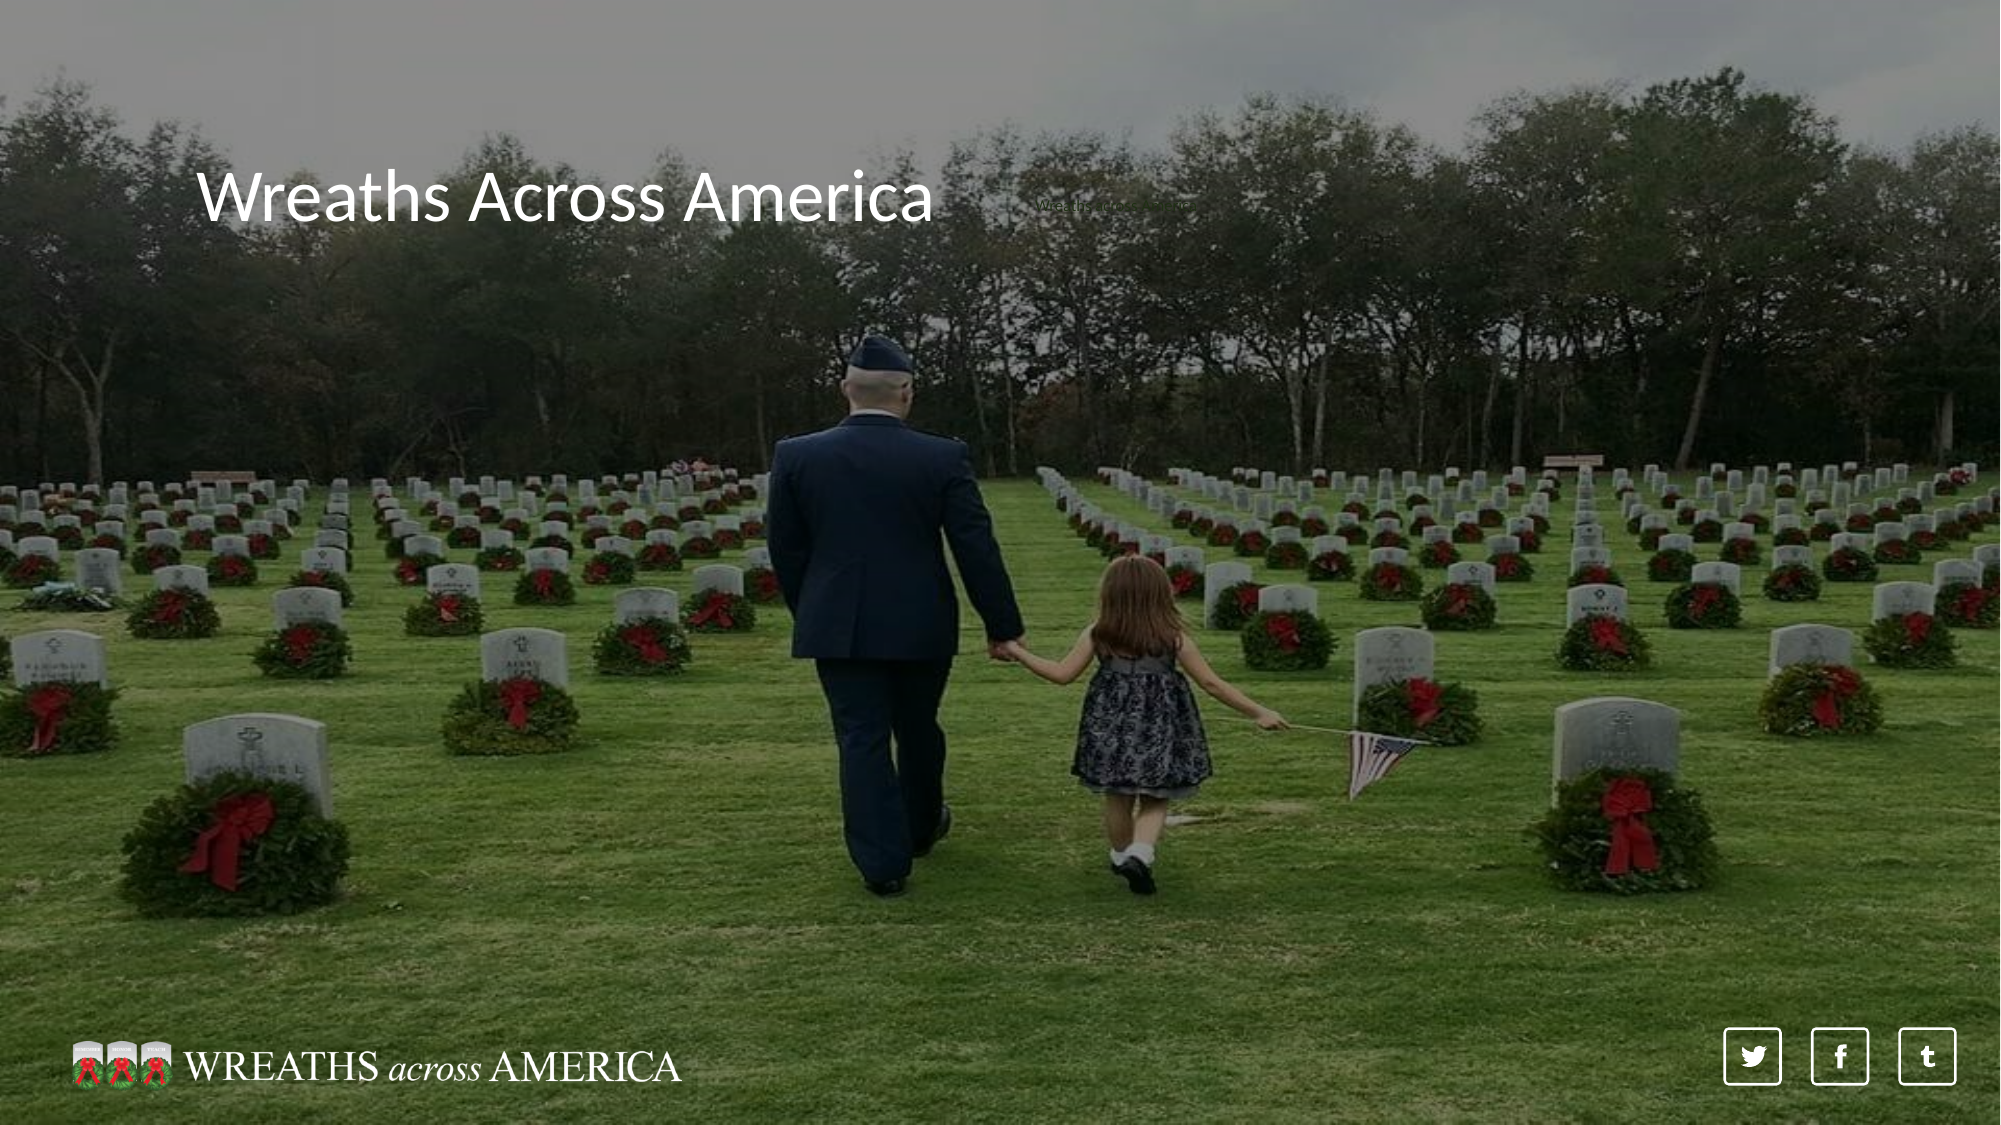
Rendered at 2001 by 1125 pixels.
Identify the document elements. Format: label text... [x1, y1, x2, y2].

text_box [0, 0, 2000, 1125]
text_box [1723, 1026, 1958, 1086]
picture [70, 1041, 682, 1092]
text_box Wreaths Across America [180, 139, 958, 245]
